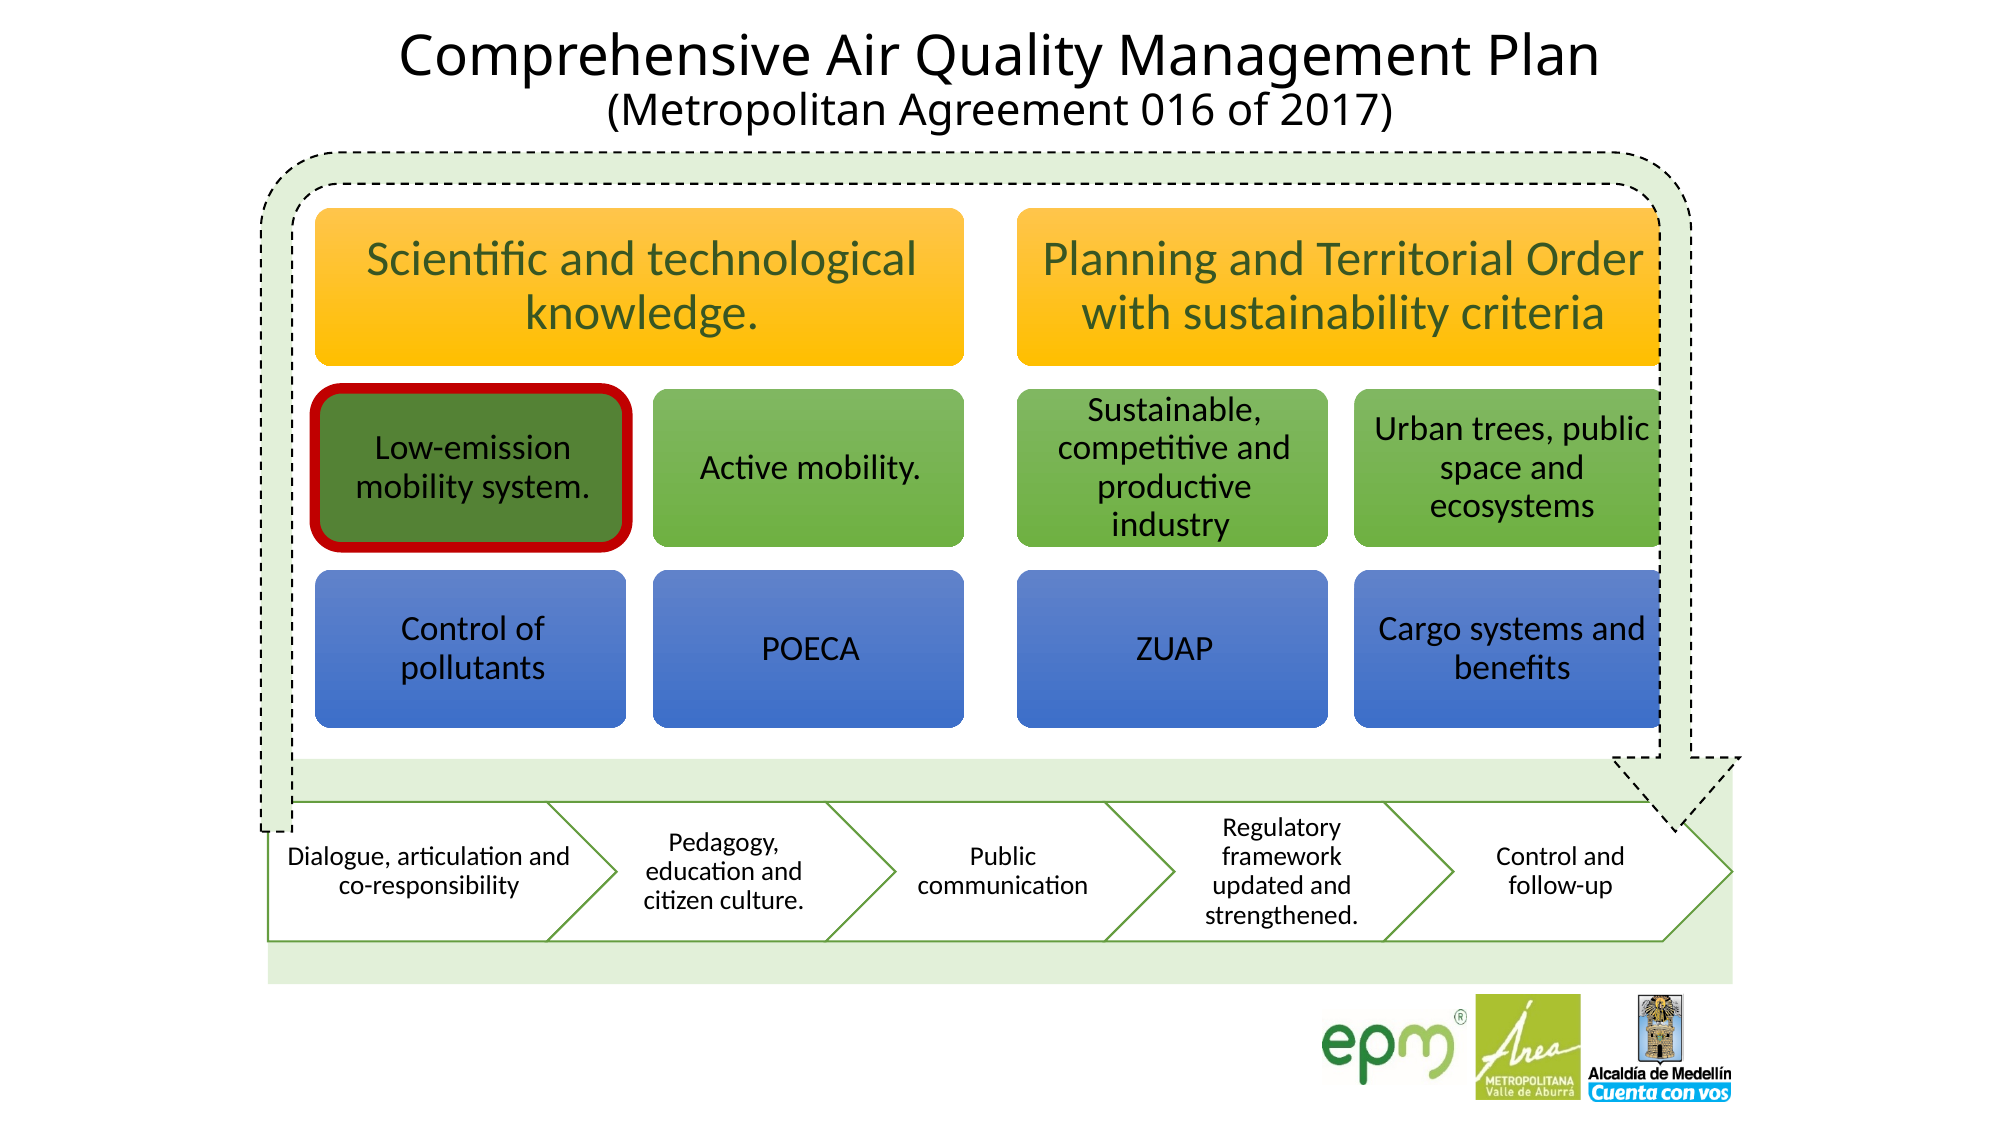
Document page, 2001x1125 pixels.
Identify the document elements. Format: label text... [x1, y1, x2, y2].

title Comprehensive Air Quality Management Plan (Metropolitan Agreement 016 of 2017) [353, 34, 1648, 128]
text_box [314, 207, 1667, 728]
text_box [1322, 993, 1731, 1102]
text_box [267, 758, 1733, 985]
text_box [259, 151, 1742, 833]
